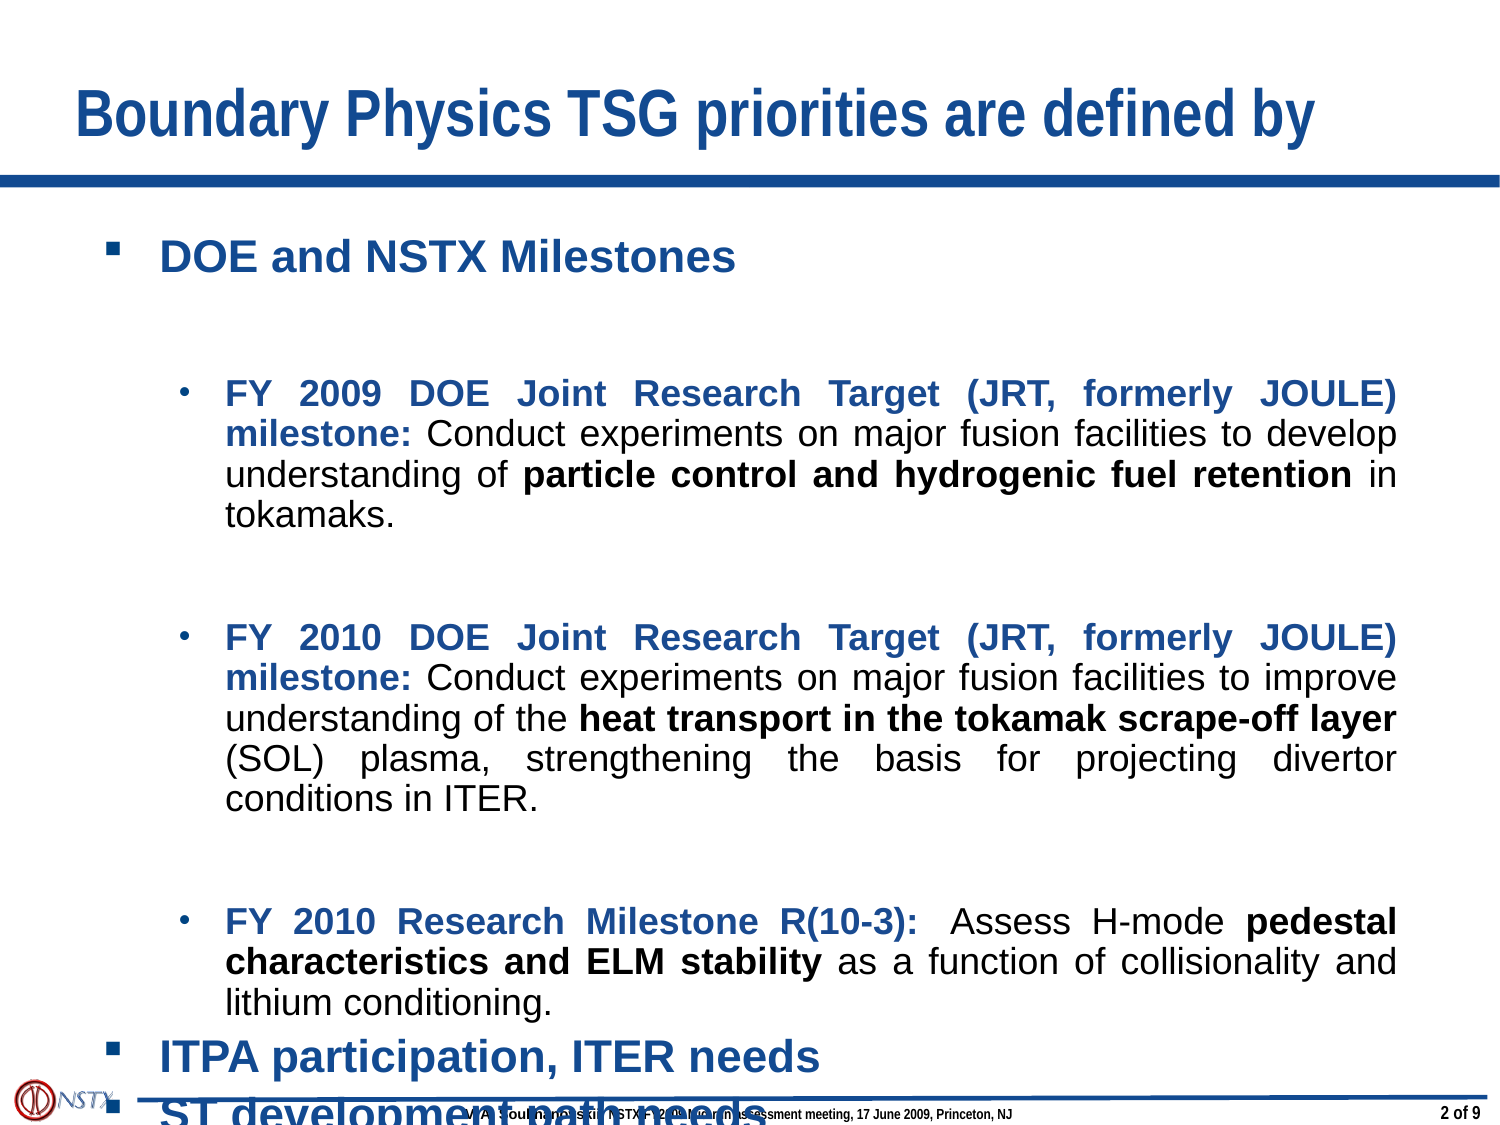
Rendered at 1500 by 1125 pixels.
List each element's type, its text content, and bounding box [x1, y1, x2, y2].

list DOE and NSTX Milestones FY 2009 DOE Joint Research Target (JRT, formerly JOULE) milestone: Conduct experiments on major fusion facilities to develop understanding of particle control and hydrogenic fuel retention in tokamaks. FY 2010 DOE Joint Research Target (JRT, formerly JOULE) milestone: Conduct experiments on major fusion facilities to improve understanding of the heat transport in the tokamak scrape-off layer (SOL) plasma, strengthening the basis for projecting divertor conditions in ITER. FY 2010 Research Milestone R(10-3): Assess H-mode pedestal characteristics and ELM stability as a function of collisionality and lithium conditioning. ITPA participation, ITER needs ST development path needs [87, 224, 1413, 1063]
picture [13, 1079, 113, 1122]
title Boundary Physics TSG priorities are defined by [74, 24, 1426, 159]
